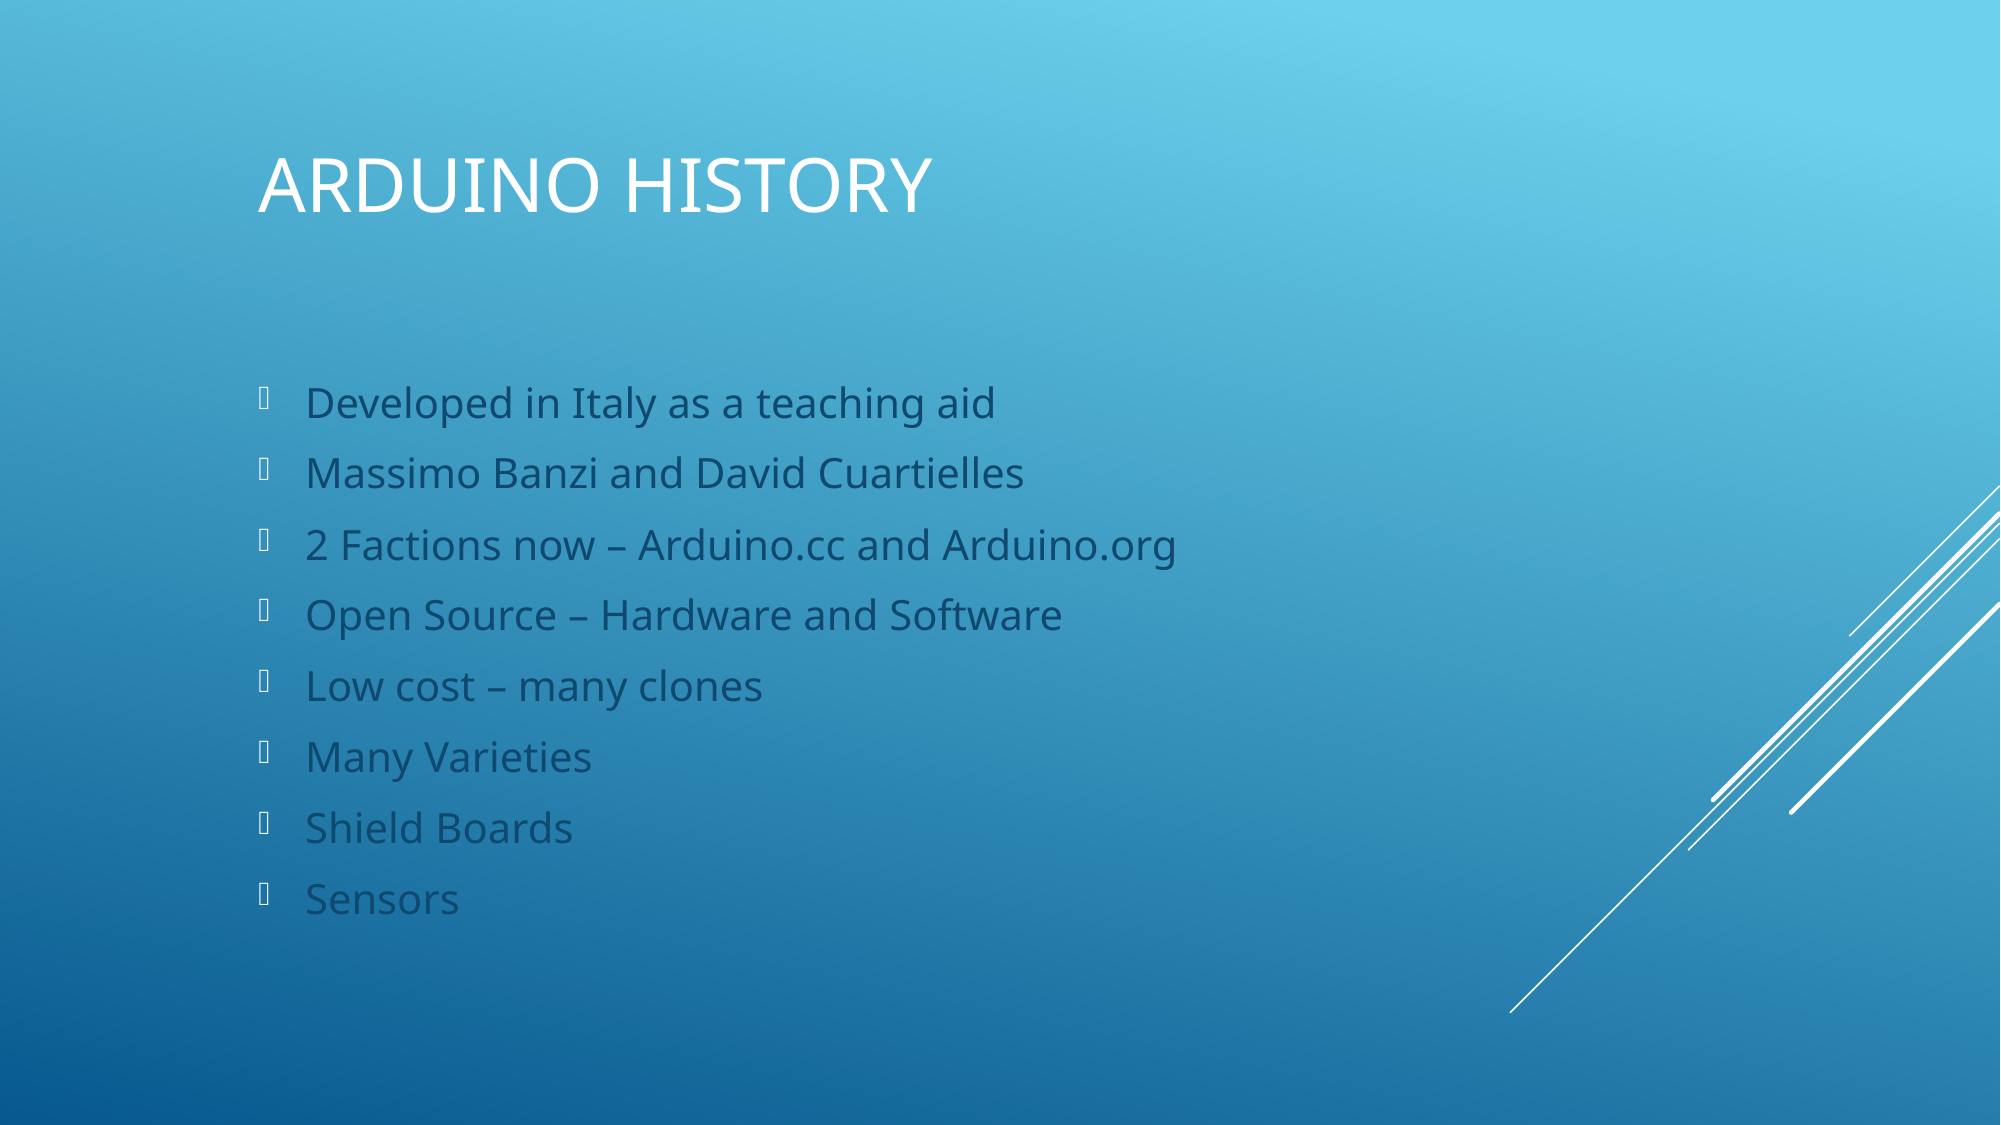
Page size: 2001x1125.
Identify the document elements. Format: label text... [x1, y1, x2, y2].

list Developed in Italy as a teaching aid Massimo Banzi and David Cuartielles 2 Factions now – Arduino.cc and Arduino.org Open Source – Hardware and Software Low cost – many clones Many Varieties Shield Boards Sensors [243, 353, 1644, 947]
title Arduino History [243, 59, 1644, 307]
